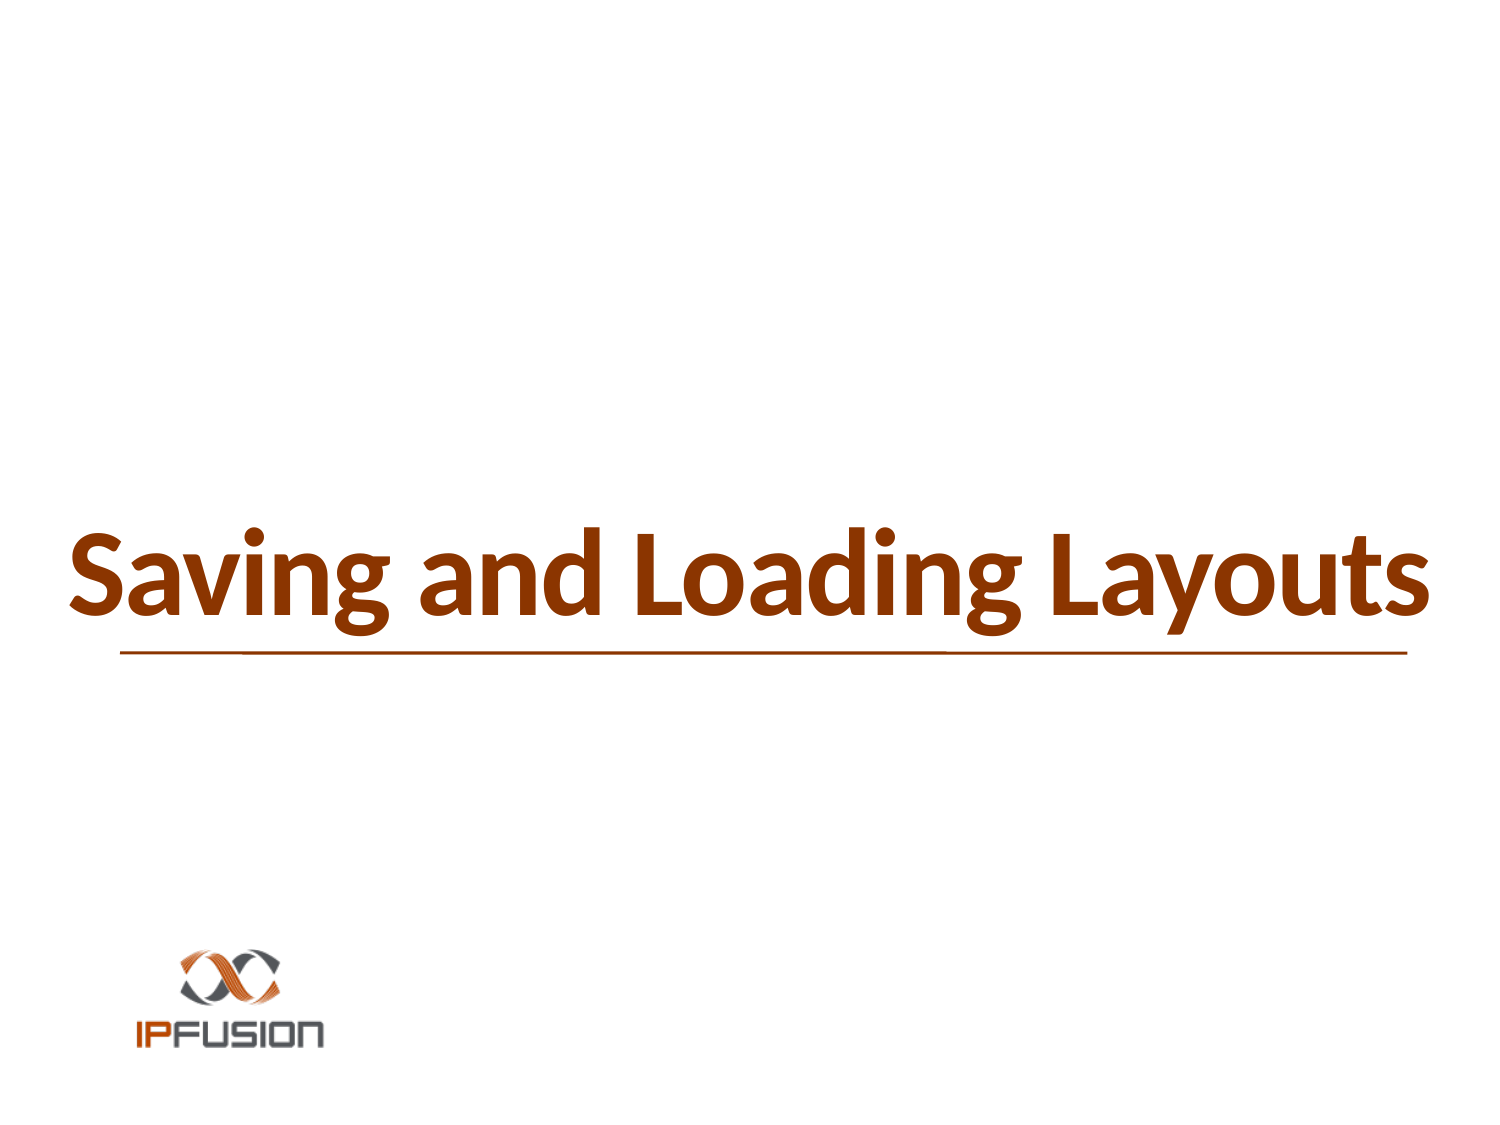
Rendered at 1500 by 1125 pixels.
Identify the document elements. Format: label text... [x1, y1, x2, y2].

title Saving and Loading Layouts [50, 287, 1450, 649]
picture [120, 949, 340, 1048]
